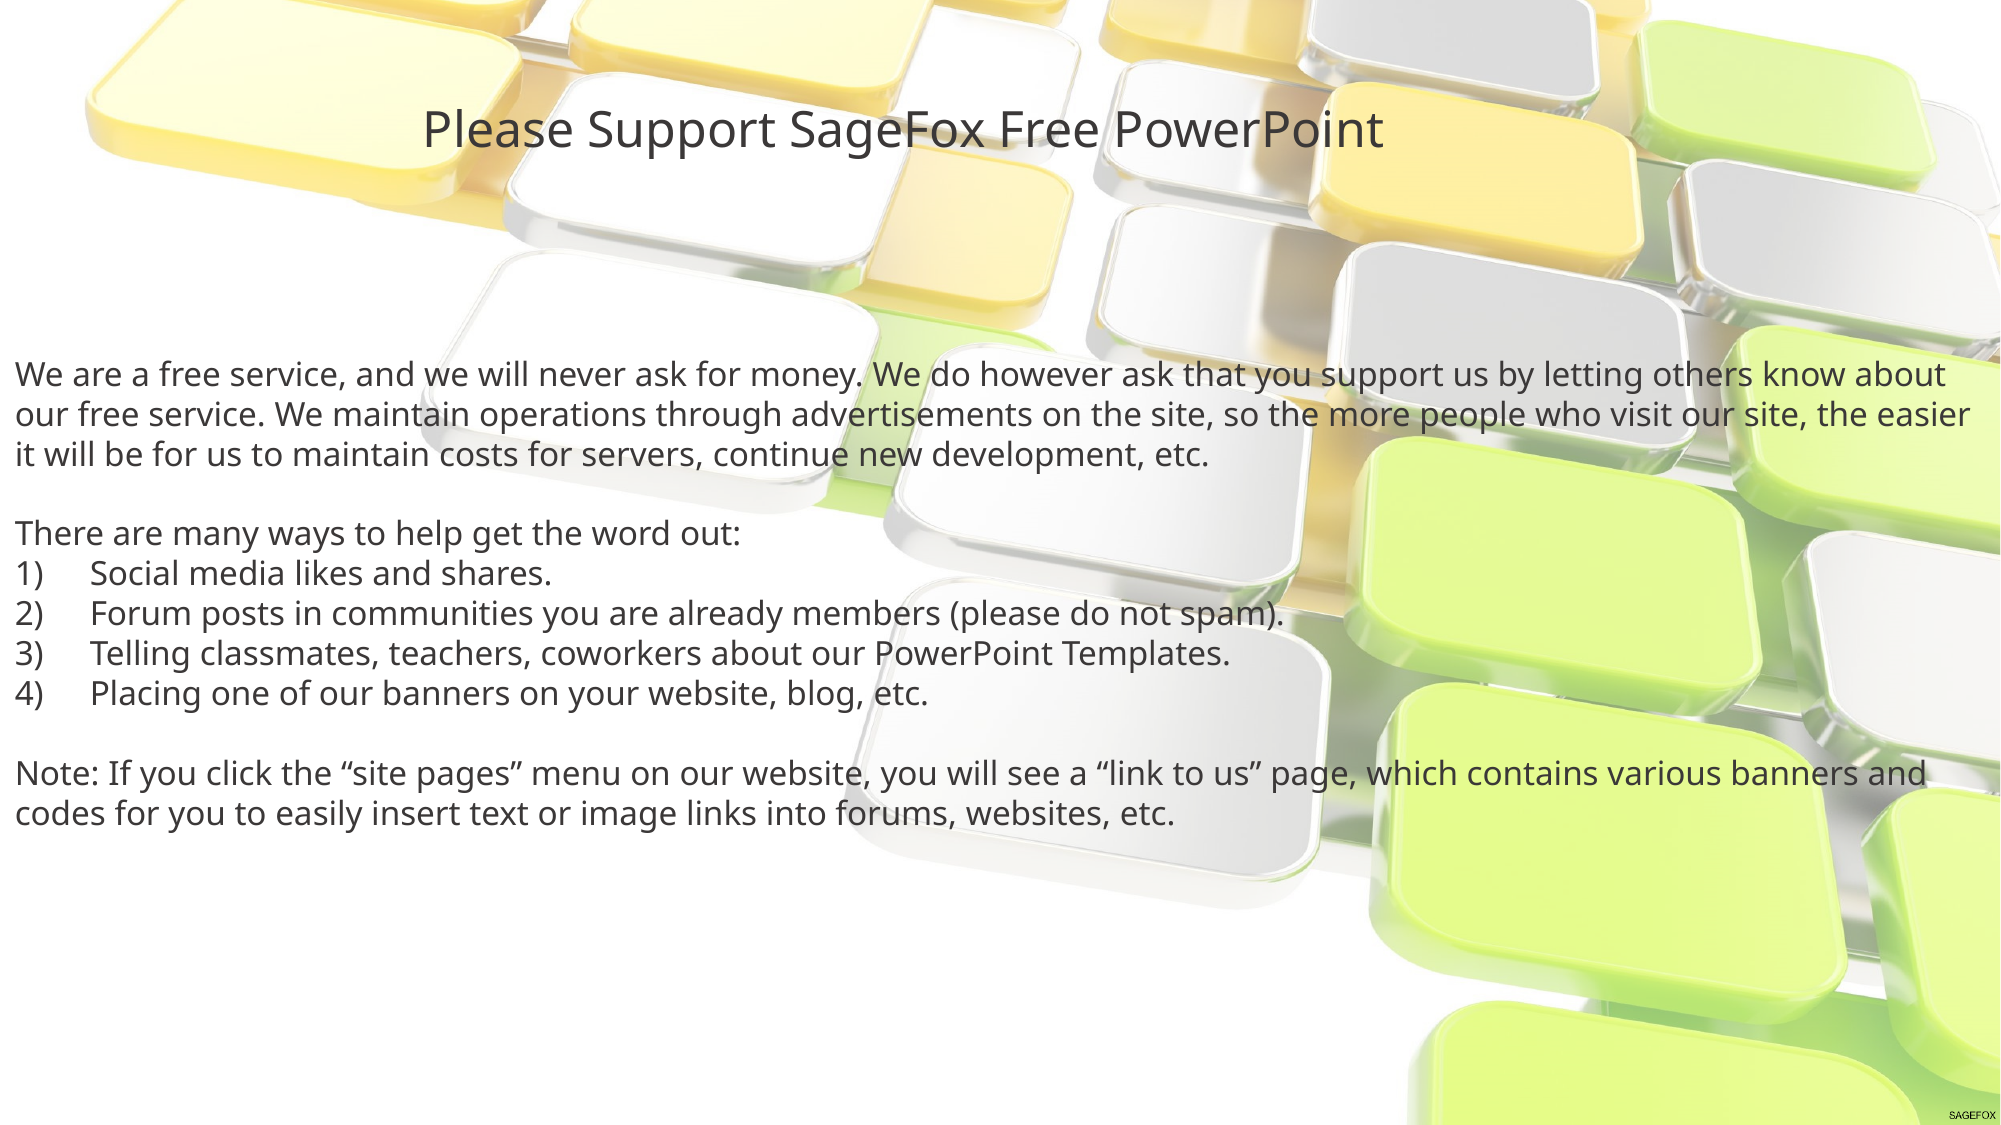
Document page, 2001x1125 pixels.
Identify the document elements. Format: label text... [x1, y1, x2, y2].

title Please Support SageFox Free PowerPoint [363, 72, 1444, 190]
text_box We are a free service, and we will never ask for money. We do however ask that you support us by letting others know about our free service. We maintain operations through advertisements on the site, so the more people who visit our site, the easier it will be for us to maintain costs for servers, continue new development, etc. There are many ways to help get the word out: Social media likes and shares. Forum posts in communities you are already members (please do not spam). Telling classmates, teachers, coworkers about our PowerPoint Templates. Placing one of our banners on your website, blog, etc. Note: If you click the “site pages” menu on our website, you will see a “link to us” page, which contains various banners and codes for you to easily insert text or image links into forums, websites, etc. [0, 0, 2000, 1125]
